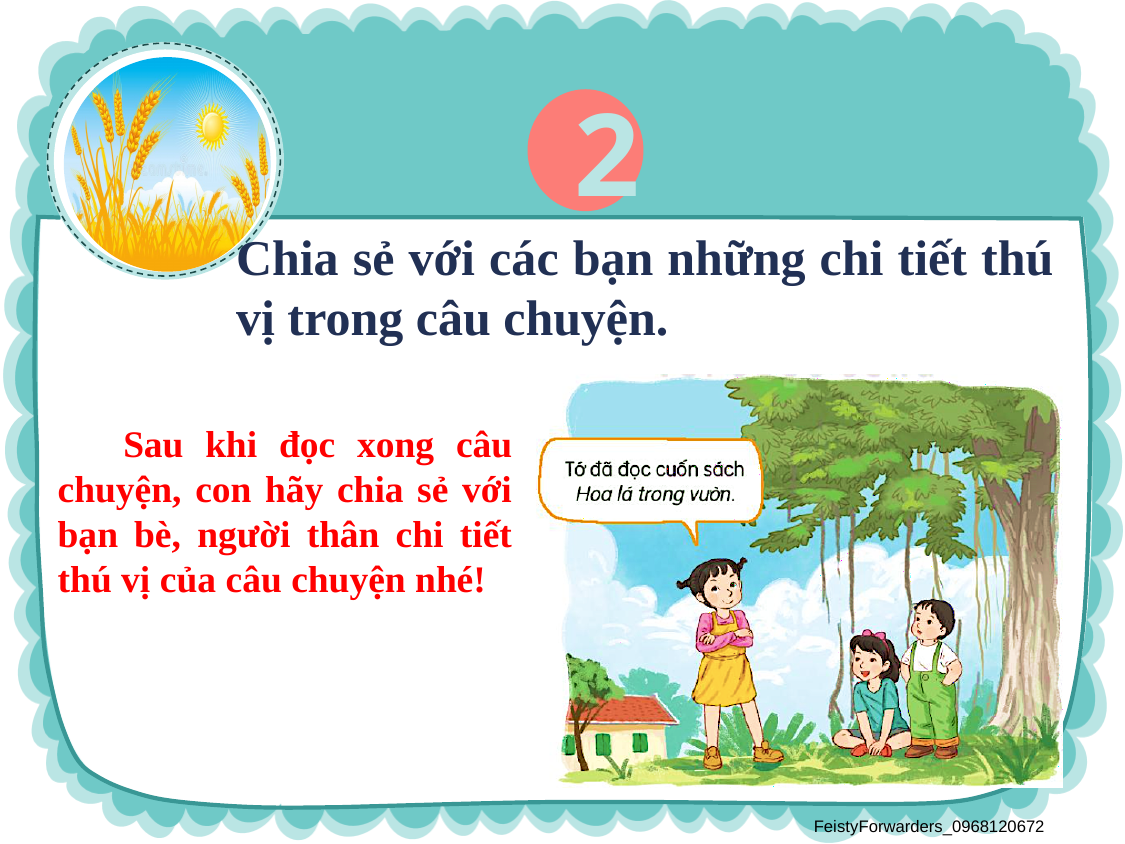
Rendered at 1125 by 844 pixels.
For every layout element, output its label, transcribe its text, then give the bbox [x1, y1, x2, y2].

text_box 2 [525, 87, 646, 214]
text_box Chia sẻ với các bạn những chi tiết thú vị trong câu chuyện. [220, 218, 1070, 354]
text_box Sau khi đọc xong câu chuyện, con hãy chia sẻ với bạn bè, người thân chi tiết thú vị của câu chuyện nhé! [42, 412, 522, 608]
picture [0, 0, 1125, 844]
